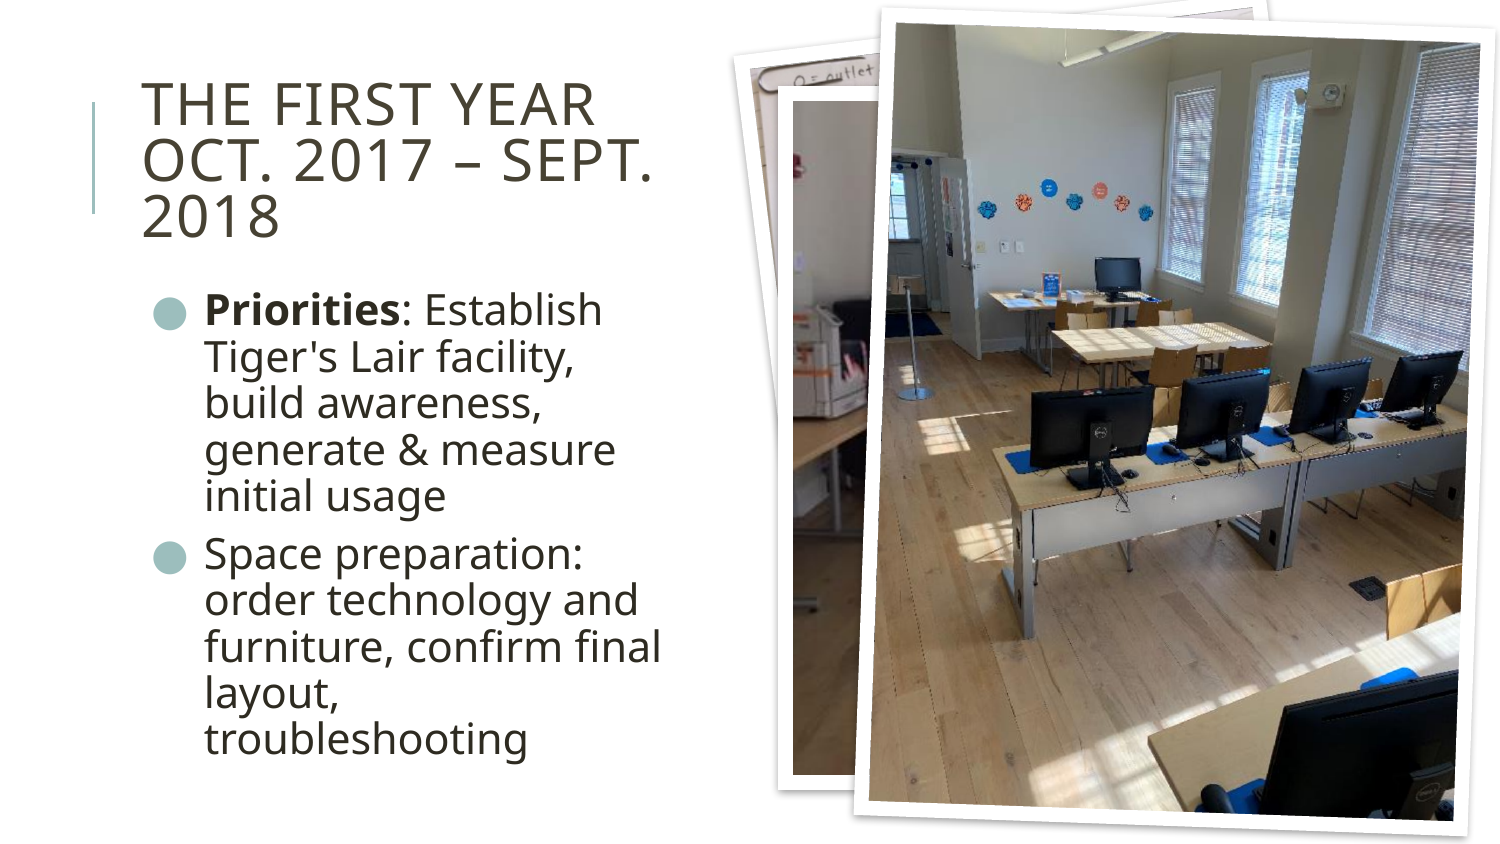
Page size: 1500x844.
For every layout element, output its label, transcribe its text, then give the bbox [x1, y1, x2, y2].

picture [1188, 9, 1253, 20]
list Priorities: Establish Tiger's Lair facility, build awareness, generate & measure initial usage Space preparation: order technology and furniture, confirm final layout, troubleshooting [126, 281, 678, 777]
picture [750, 24, 1500, 821]
title The First Year Oct. 2017 – Sept. 2018 [126, 71, 763, 257]
